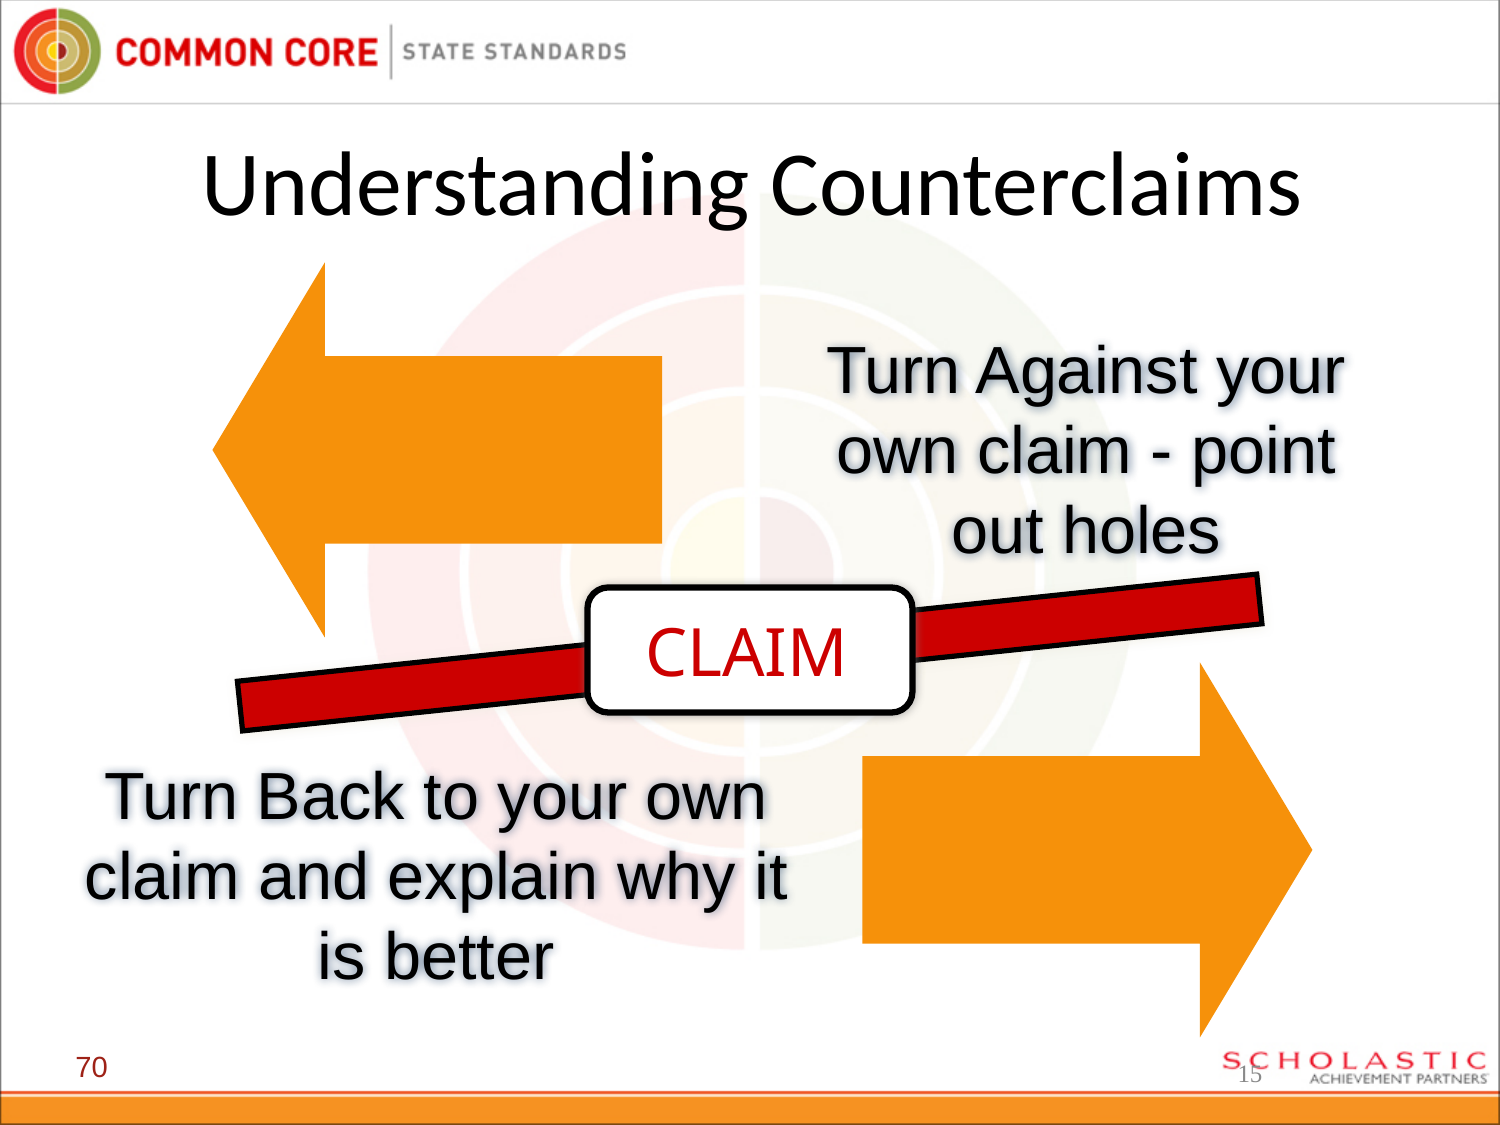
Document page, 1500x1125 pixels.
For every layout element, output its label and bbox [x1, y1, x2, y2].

picture [0, 0, 1500, 1125]
text_box [587, 587, 913, 713]
